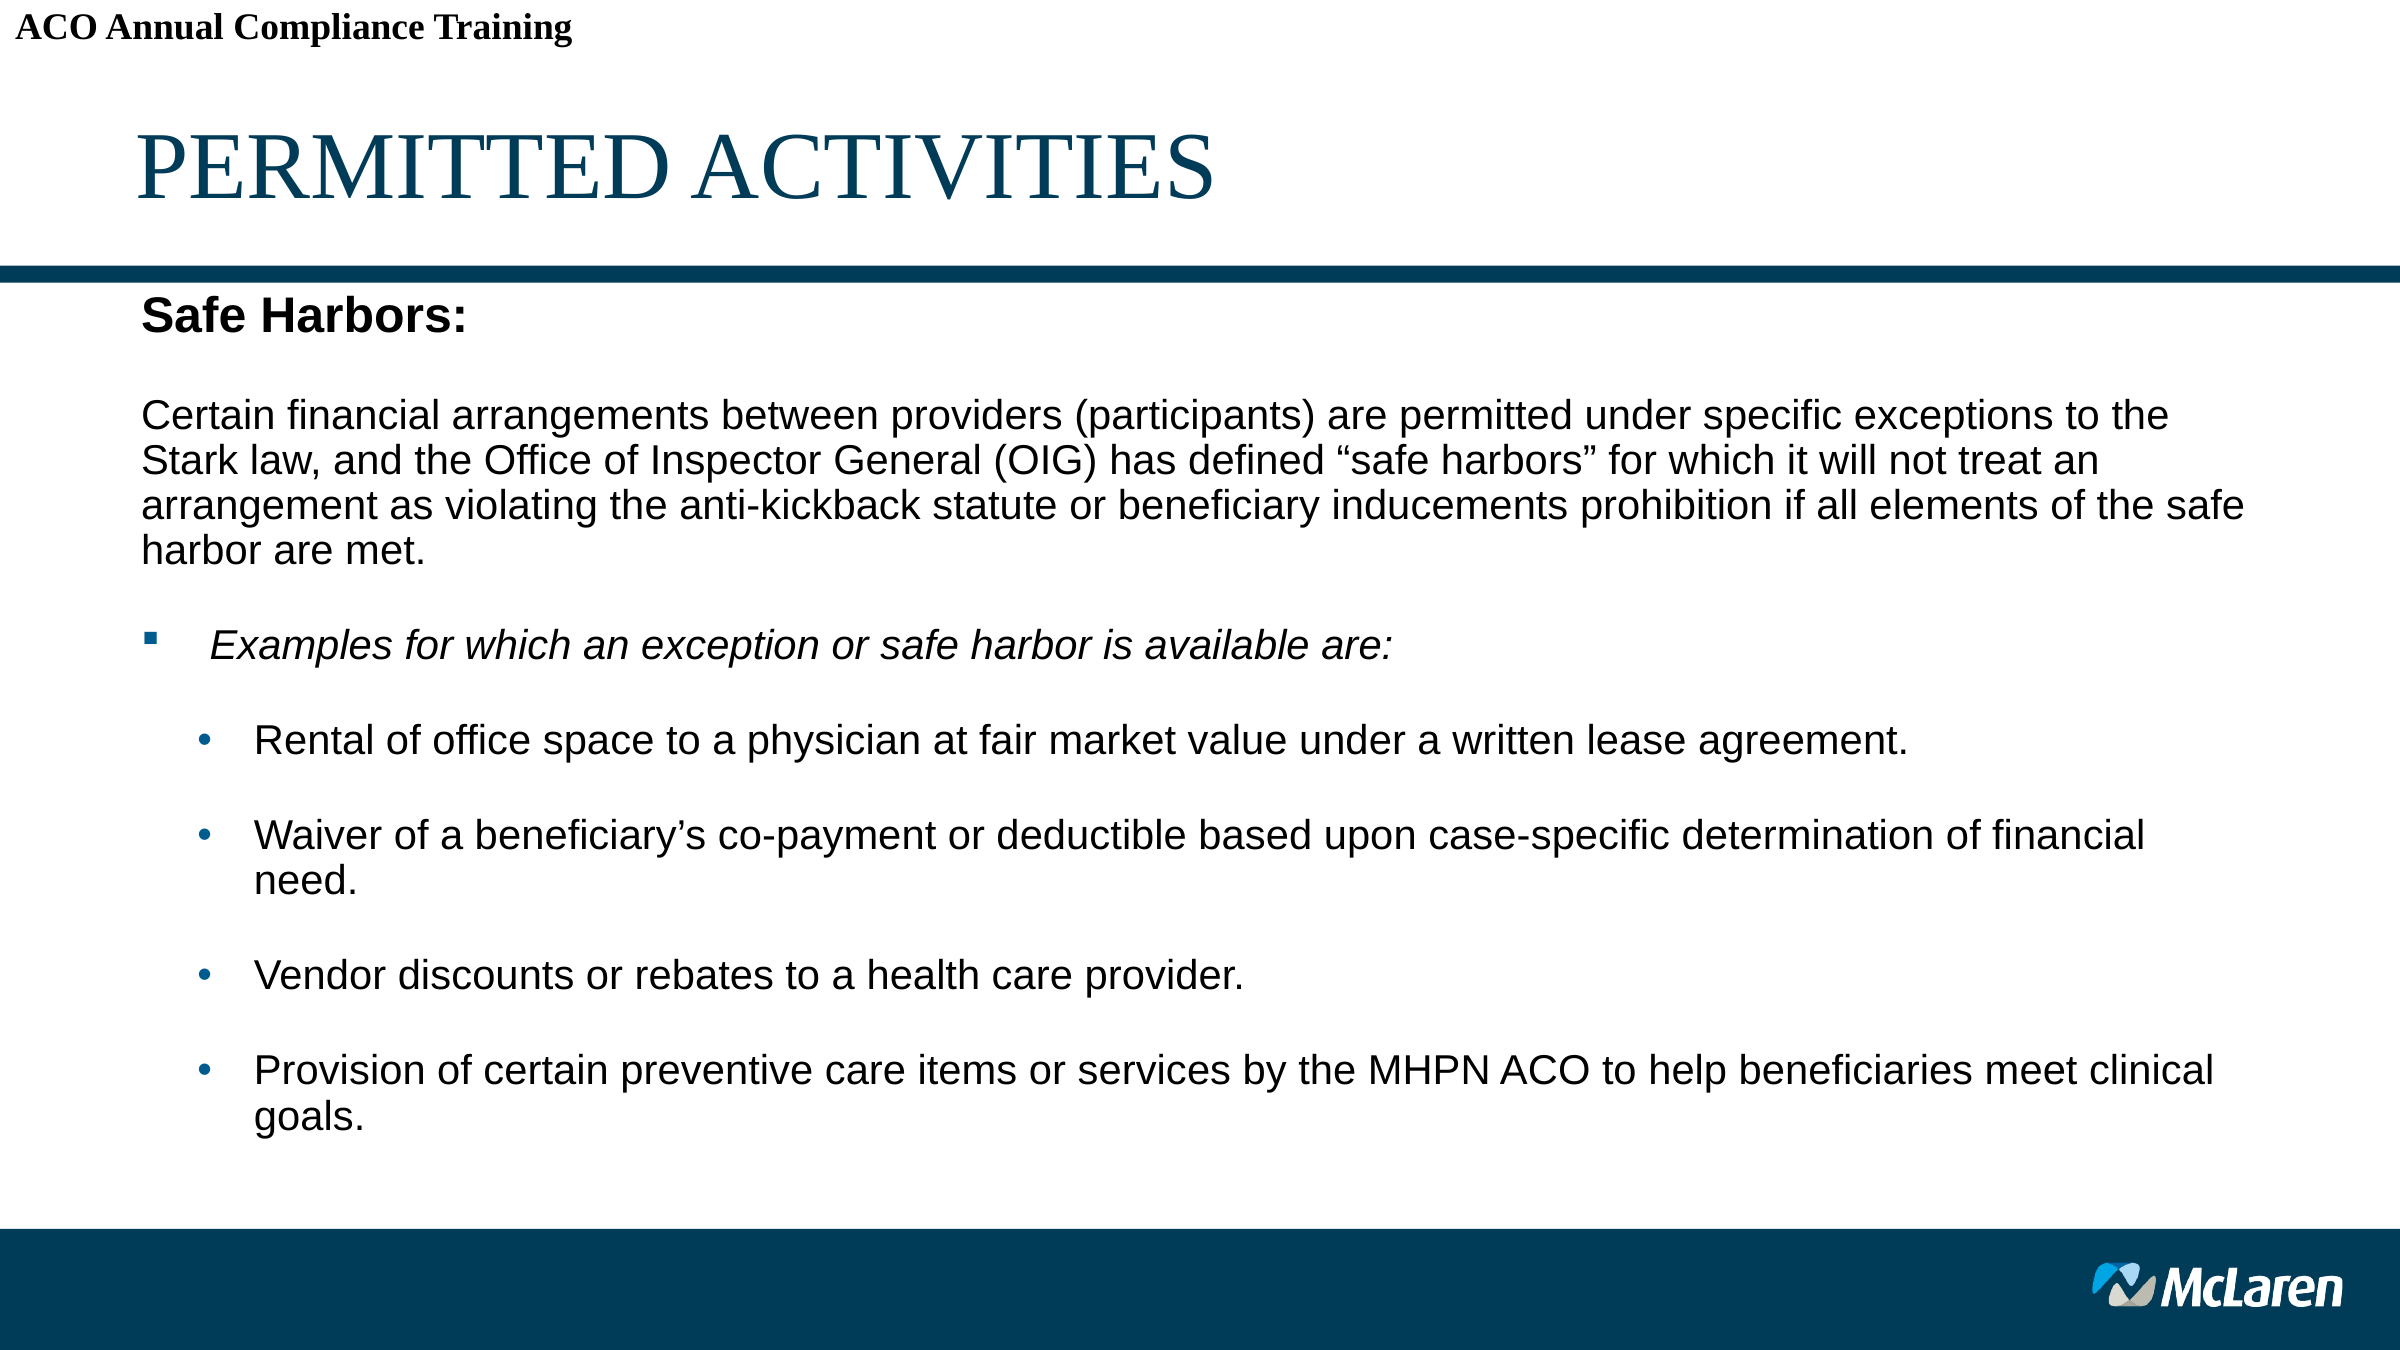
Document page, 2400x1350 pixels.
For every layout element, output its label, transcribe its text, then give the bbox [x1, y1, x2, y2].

subtitle ACO Annual Compliance Training [0, 0, 850, 62]
title PERMITTED ACTIVITIES [0, 117, 2400, 245]
list Safe Harbors: Certain financial arrangements between providers (participants) are permitted under specific exceptions to the Stark law, and the Office of Inspector General (OIG) has defined “safe harbors” for which it will not treat an arrangement as violating the anti-kickback statute or beneficiary inducements prohibition if all elements of the safe harbor are met. Examples for which an exception or safe harbor is available are: Rental of office space to a physician at fair market value under a written lease agreement. Waiver of a beneficiary’s co-payment or deductible based upon case-specific determination of financial need. Vendor discounts or rebates to a health care provider. Provision of certain preventive care items or services by the MHPN ACO to help beneficiaries meet clinical goals. [126, 282, 2266, 1233]
